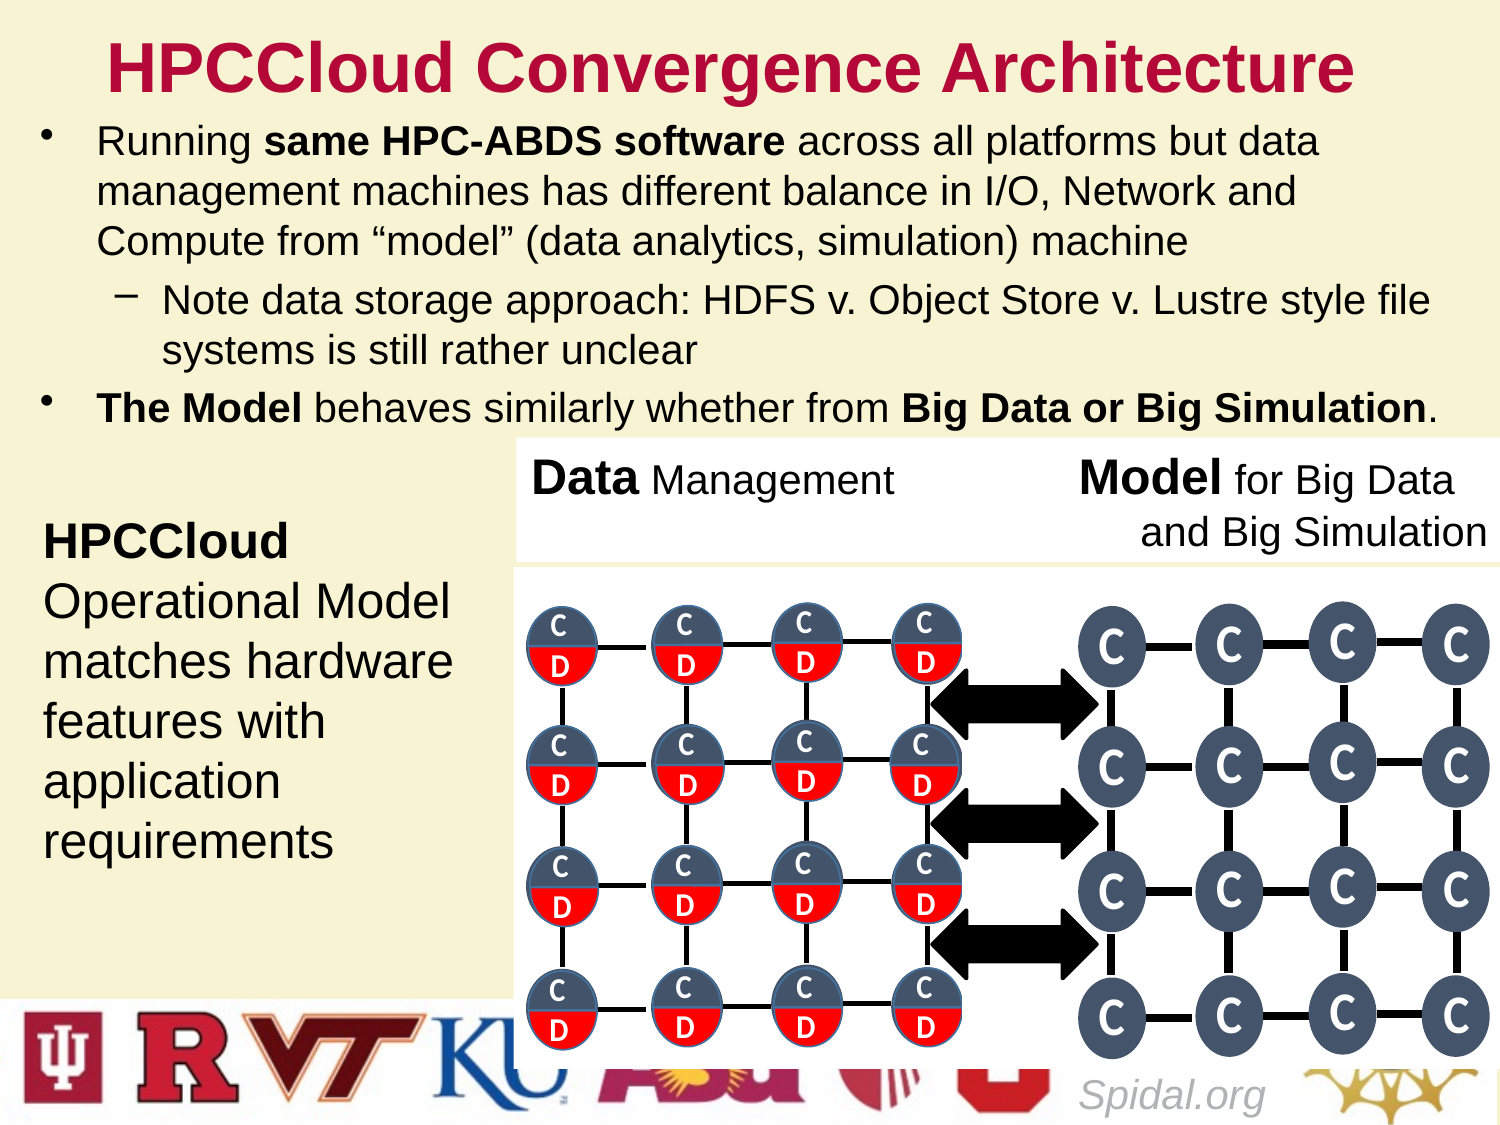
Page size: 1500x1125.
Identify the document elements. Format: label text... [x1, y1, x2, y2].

picture [0, 999, 1063, 1125]
list Running same HPC-ABDS software across all platforms but data management machines has different balance in I/O, Network and Compute from “model” (data analytics, simulation) machine Note data storage approach: HDFS v. Object Store v. Lustre style file systems is still rather unclear The Model behaves similarly whether from Big Data or Big Simulation. [24, 106, 1480, 252]
text_box HPCCloud Operational Model matches hardware features with application requirements [28, 501, 485, 877]
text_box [512, 437, 1500, 1083]
title HPCCloud Convergence Architecture [44, 3, 1420, 106]
picture [1301, 1083, 1497, 1125]
